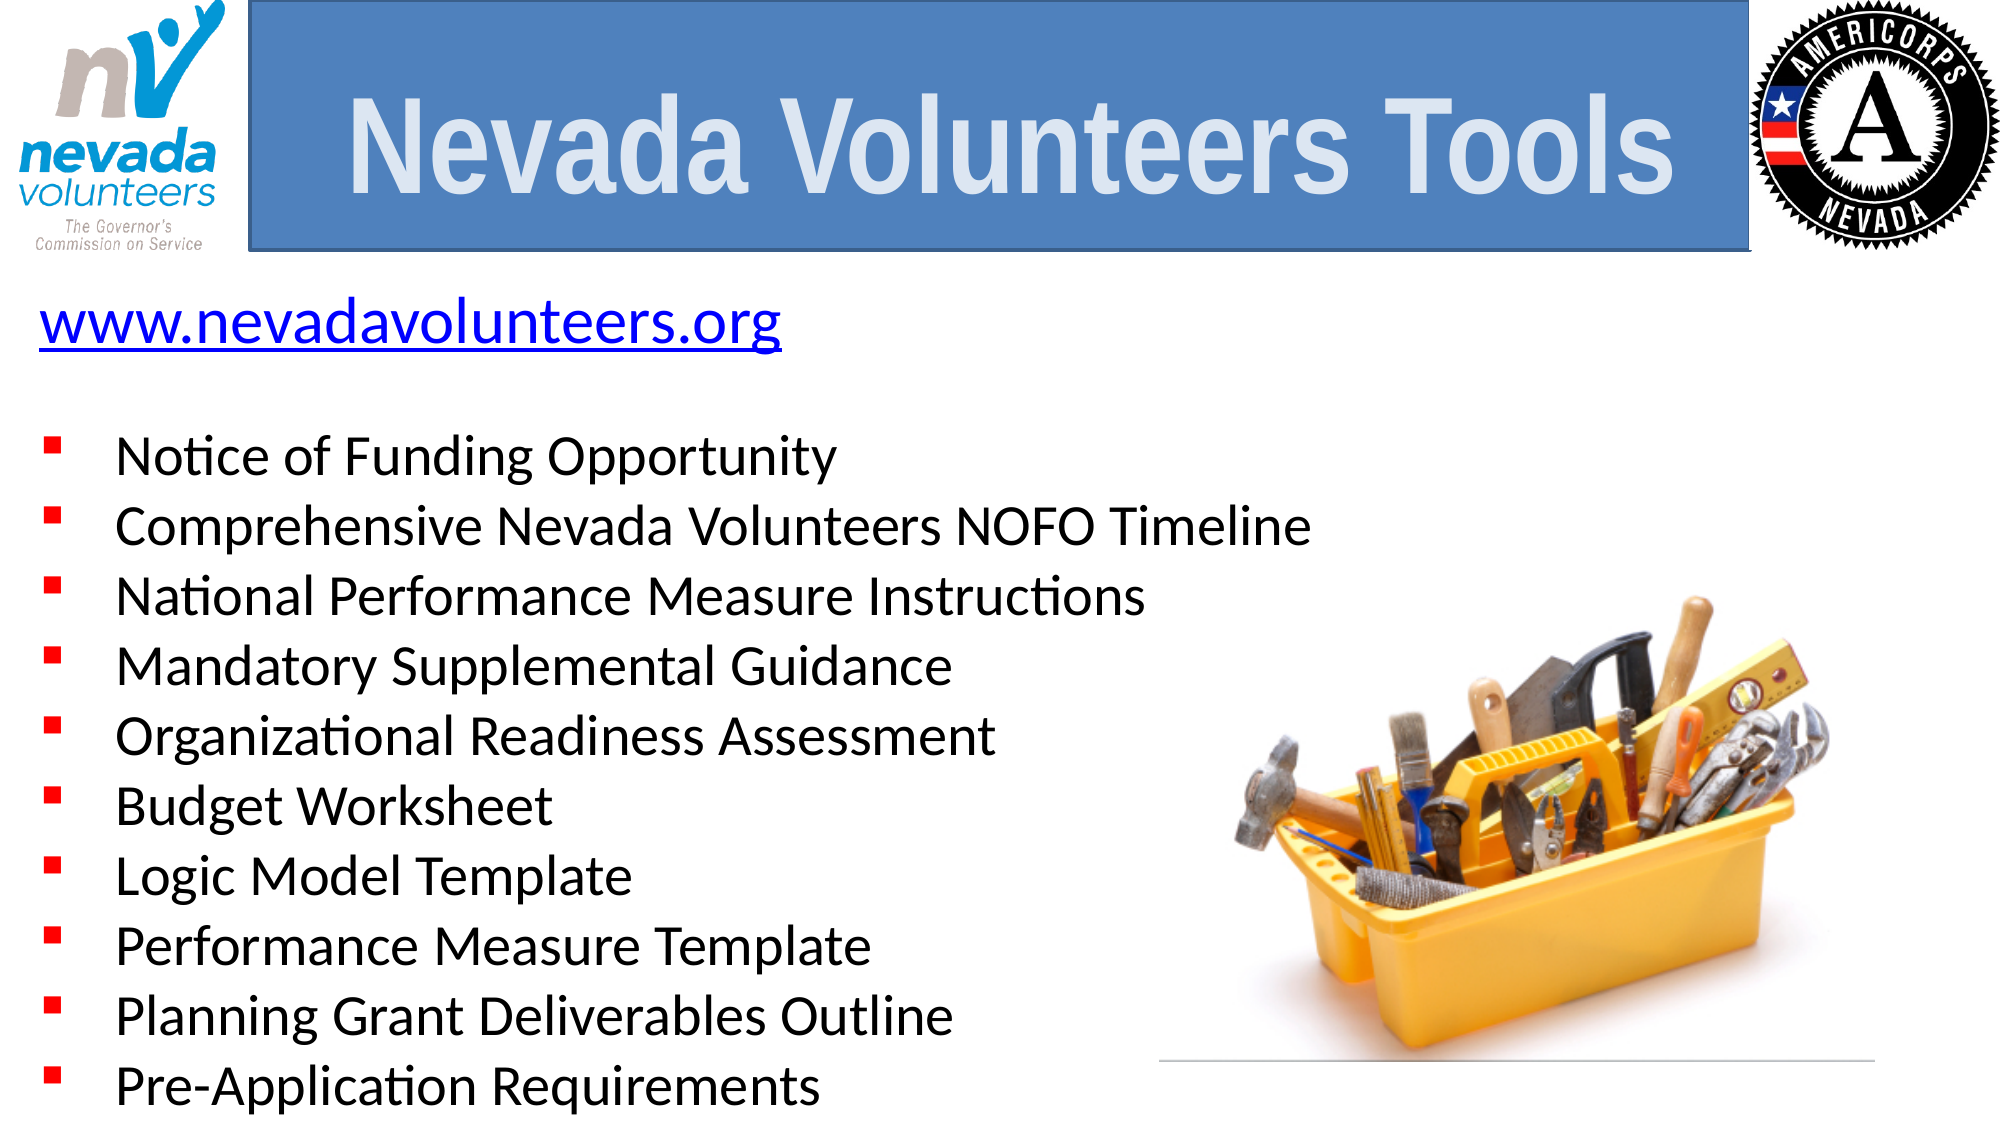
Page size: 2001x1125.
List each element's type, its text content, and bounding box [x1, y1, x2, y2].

picture [1749, 0, 2000, 251]
text_box www.nevadavolunteers.org Notice of Funding Opportunity Comprehensive Nevada Volunteers NOFO Timeline National Performance Measure Instructions Mandatory Supplemental Guidance Organizational Readiness Assessment Budget Worksheet Logic Model Template Performance Measure Template Planning Grant Deliverables Outline Pre-Application Requirements [24, 270, 1688, 1125]
picture [1159, 587, 1876, 1062]
title Nevada Volunteers Tools [249, 45, 1744, 233]
picture [19, 0, 226, 251]
text_box [248, 0, 1747, 252]
